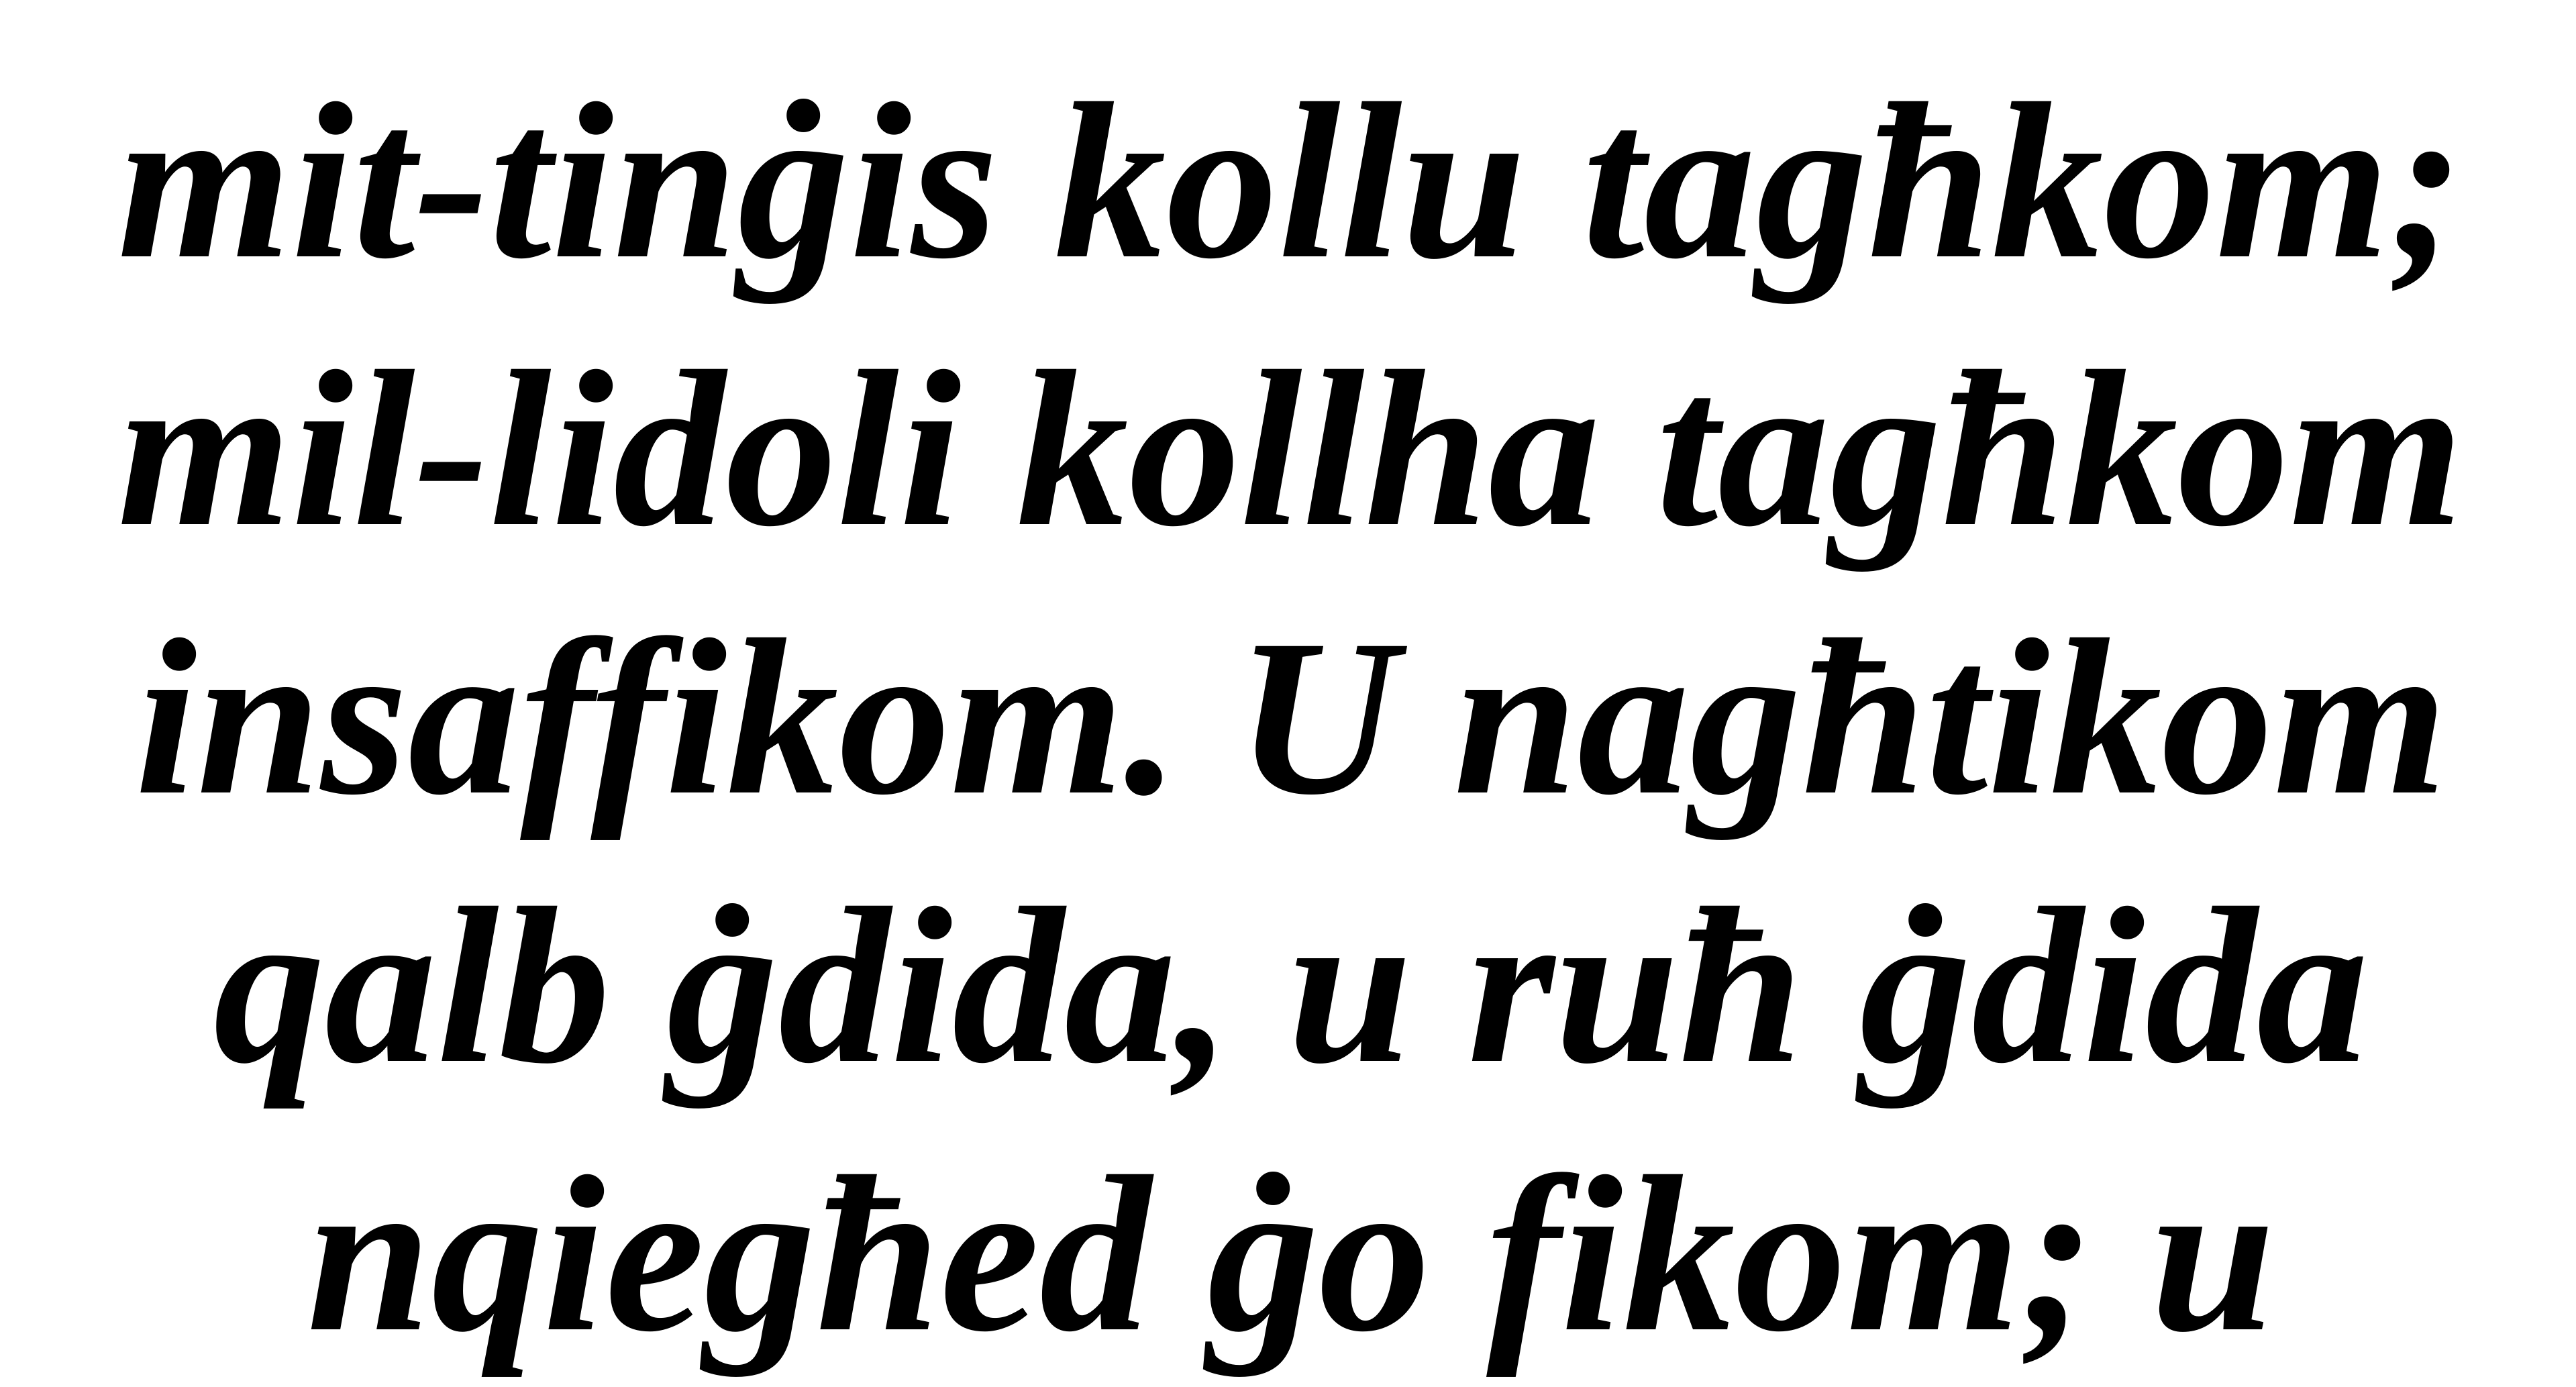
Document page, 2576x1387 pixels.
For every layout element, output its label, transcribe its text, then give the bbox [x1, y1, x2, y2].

list mit-tinġis kollu tagħkom; mil-lidoli kollha tagħkom insaffikom. U nagħtikom qalb ġdida, u ruħ ġdida nqiegħed ġo fikom; u [43, 28, 2540, 1359]
